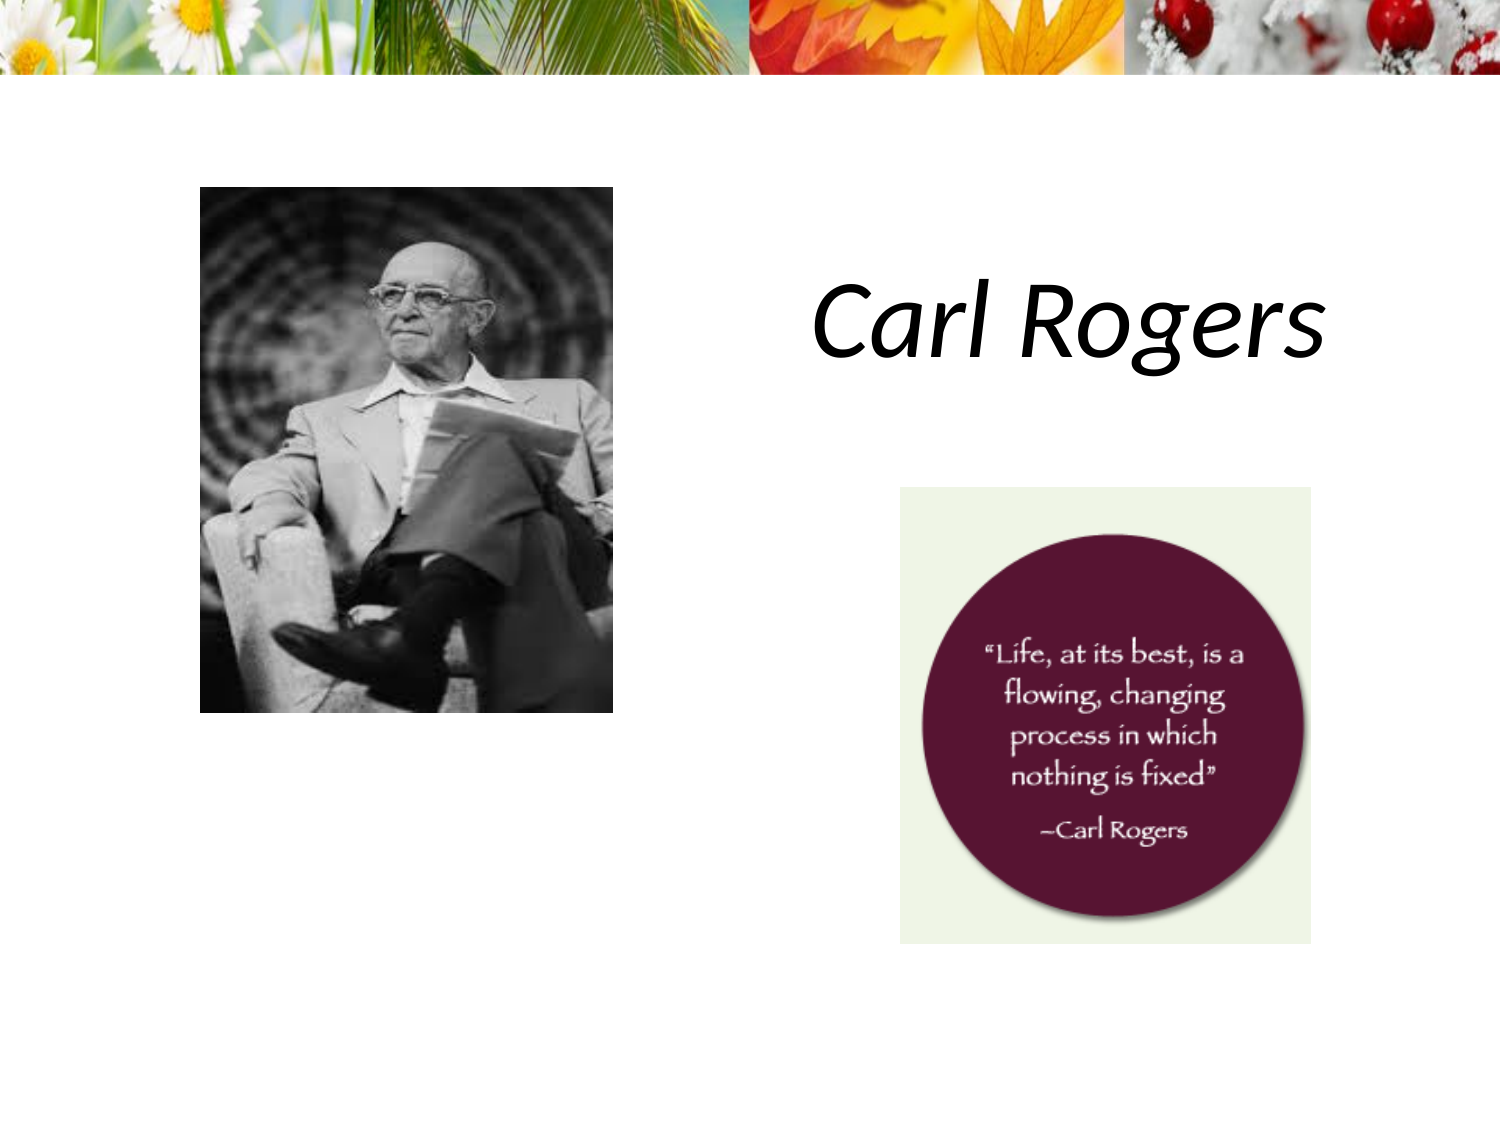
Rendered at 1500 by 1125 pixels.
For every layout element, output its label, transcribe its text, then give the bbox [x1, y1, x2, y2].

picture [0, 0, 1500, 74]
picture [199, 187, 613, 713]
picture [899, 487, 1311, 944]
text_box Carl Rogers [712, 237, 1425, 388]
